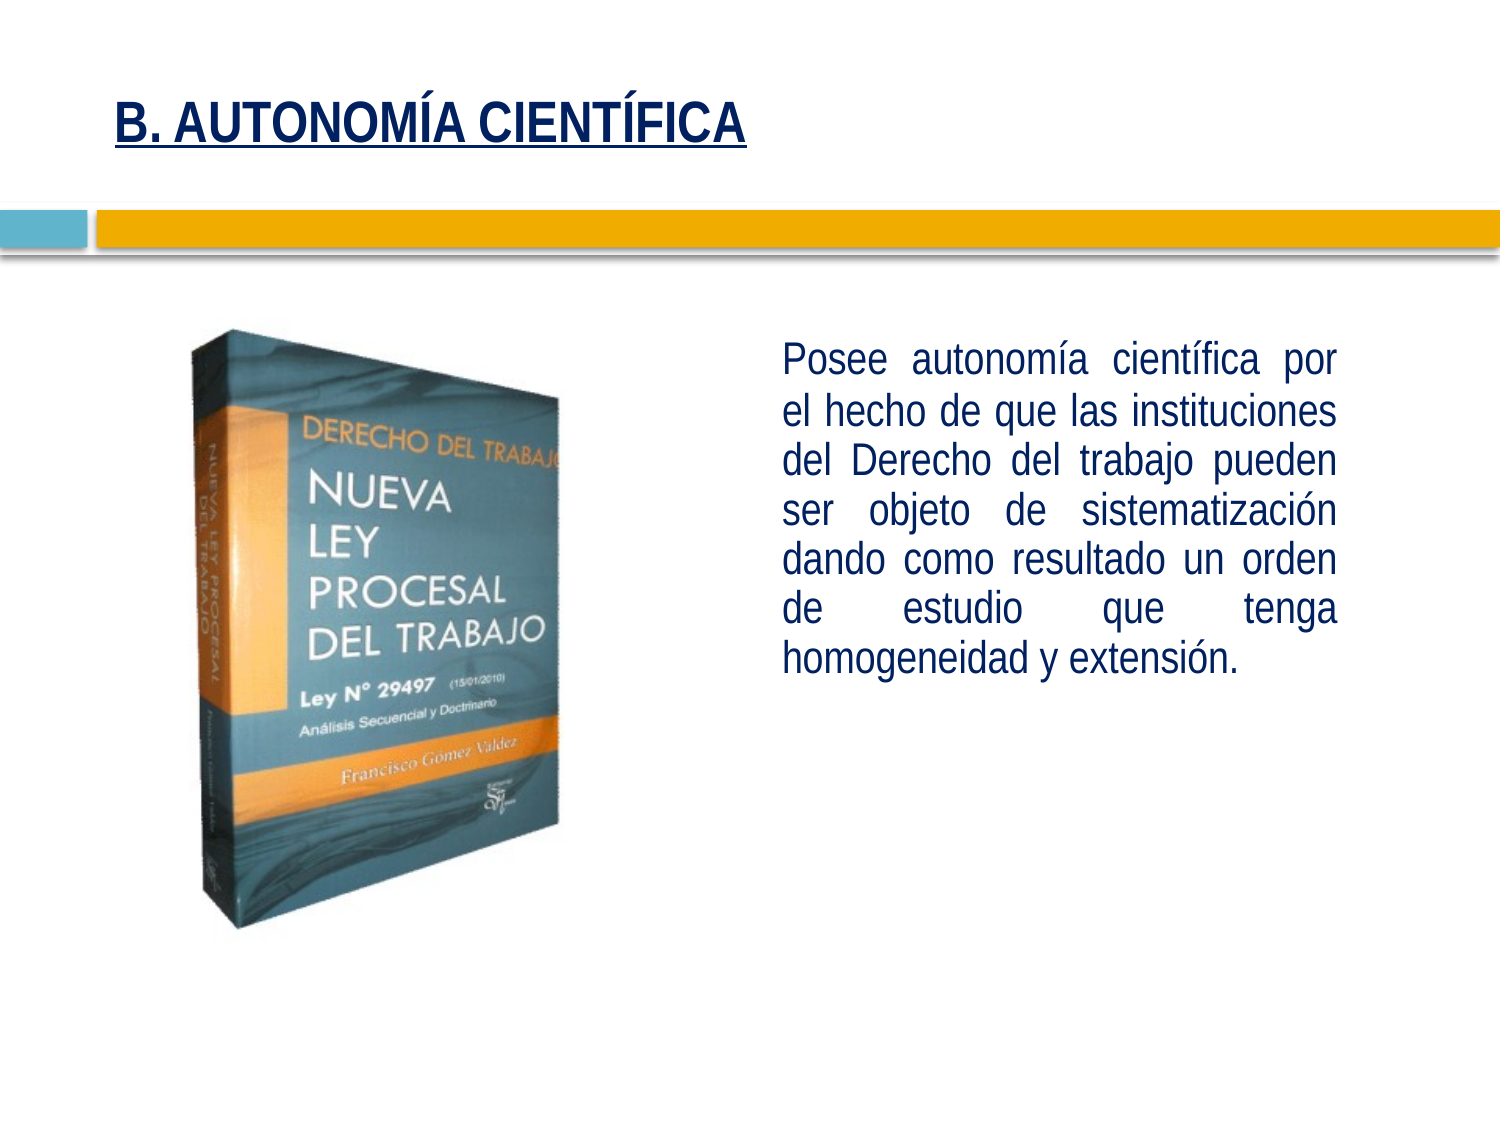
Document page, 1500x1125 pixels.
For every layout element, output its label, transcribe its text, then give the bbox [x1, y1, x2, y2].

picture [163, 316, 584, 942]
list Posee autonomía científica por el hecho de que las instituciones del Derecho del trabajo pueden ser objeto de sistematización dando como resultado un orden de estudio que tenga homogeneidad y extensión. [714, 316, 1353, 1067]
title B. AUTONOMÍA CIENTÍFICA [99, 37, 1438, 200]
